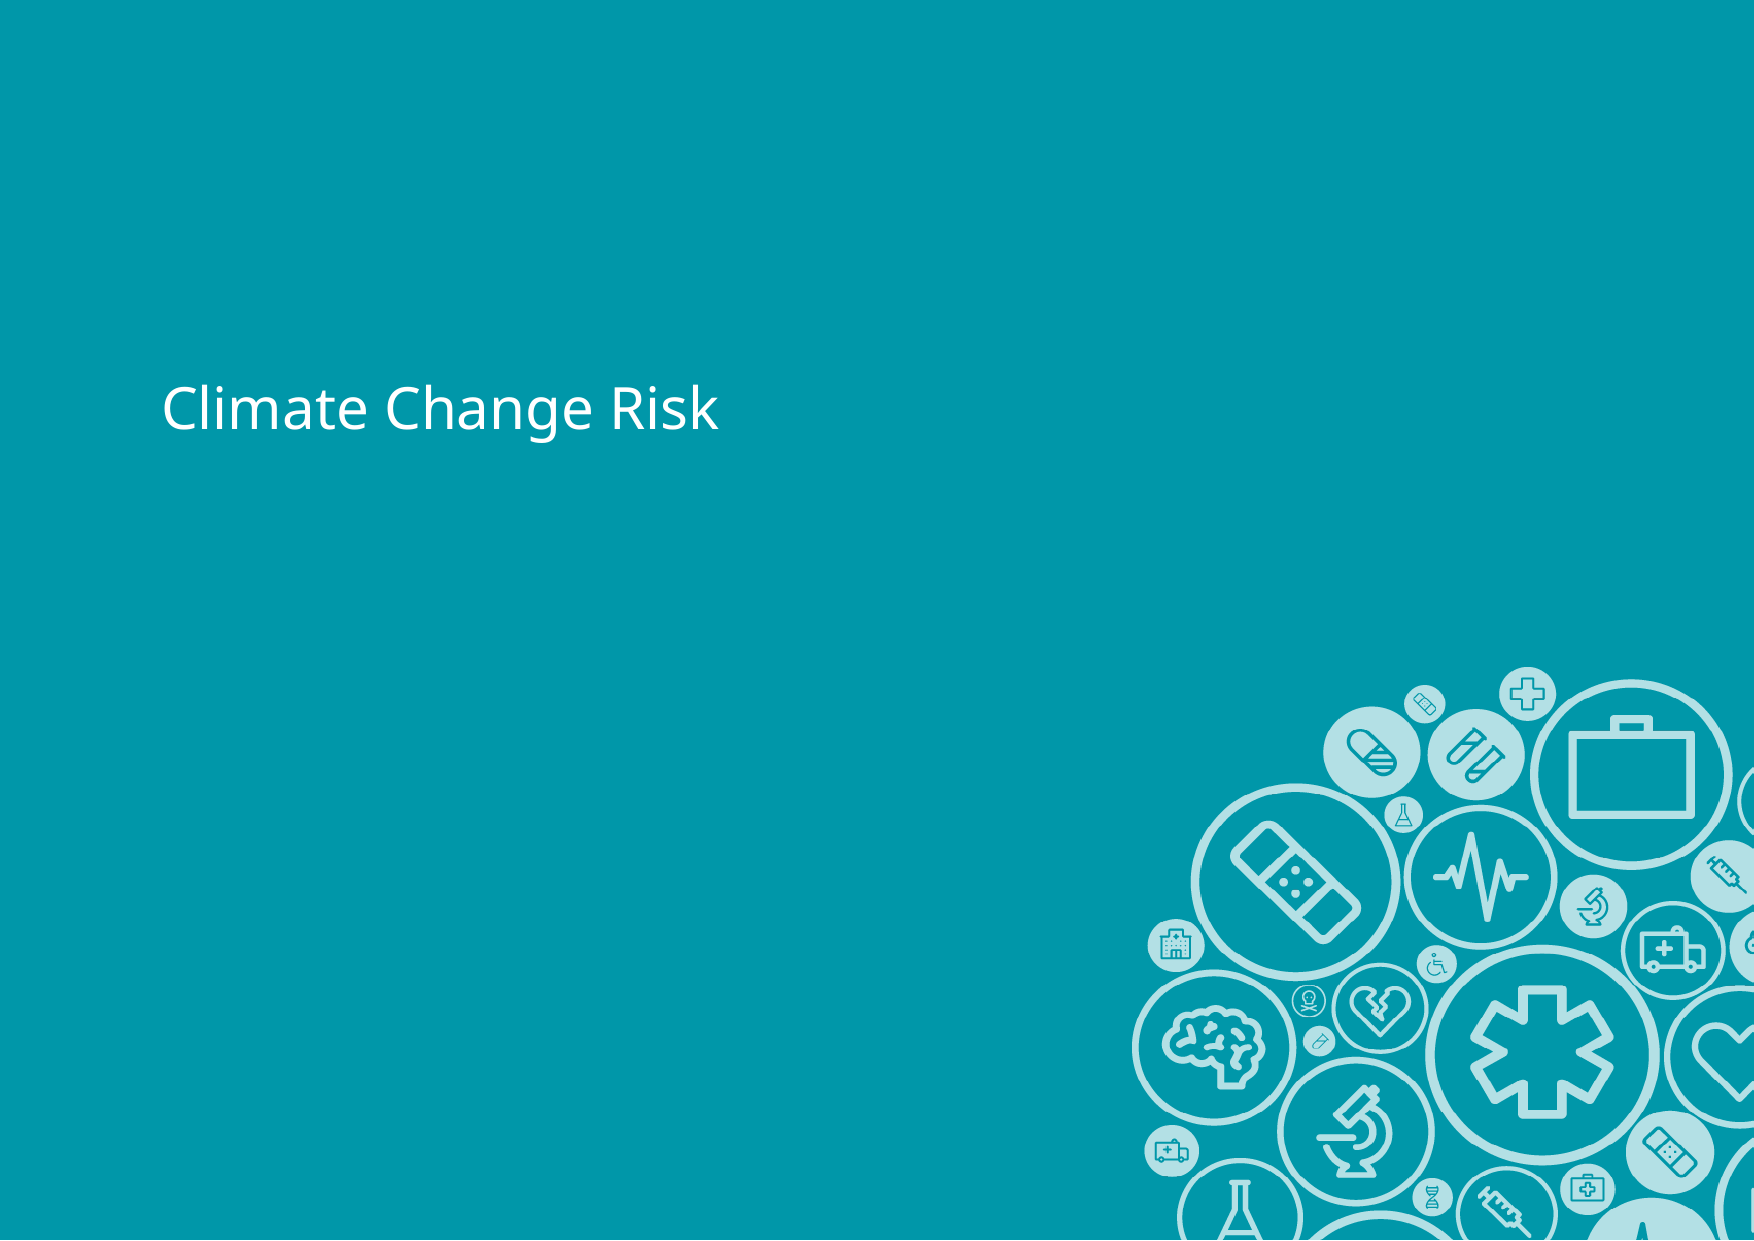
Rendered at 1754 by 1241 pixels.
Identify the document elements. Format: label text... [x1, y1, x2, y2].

title Climate Change Risk [161, 376, 1198, 455]
